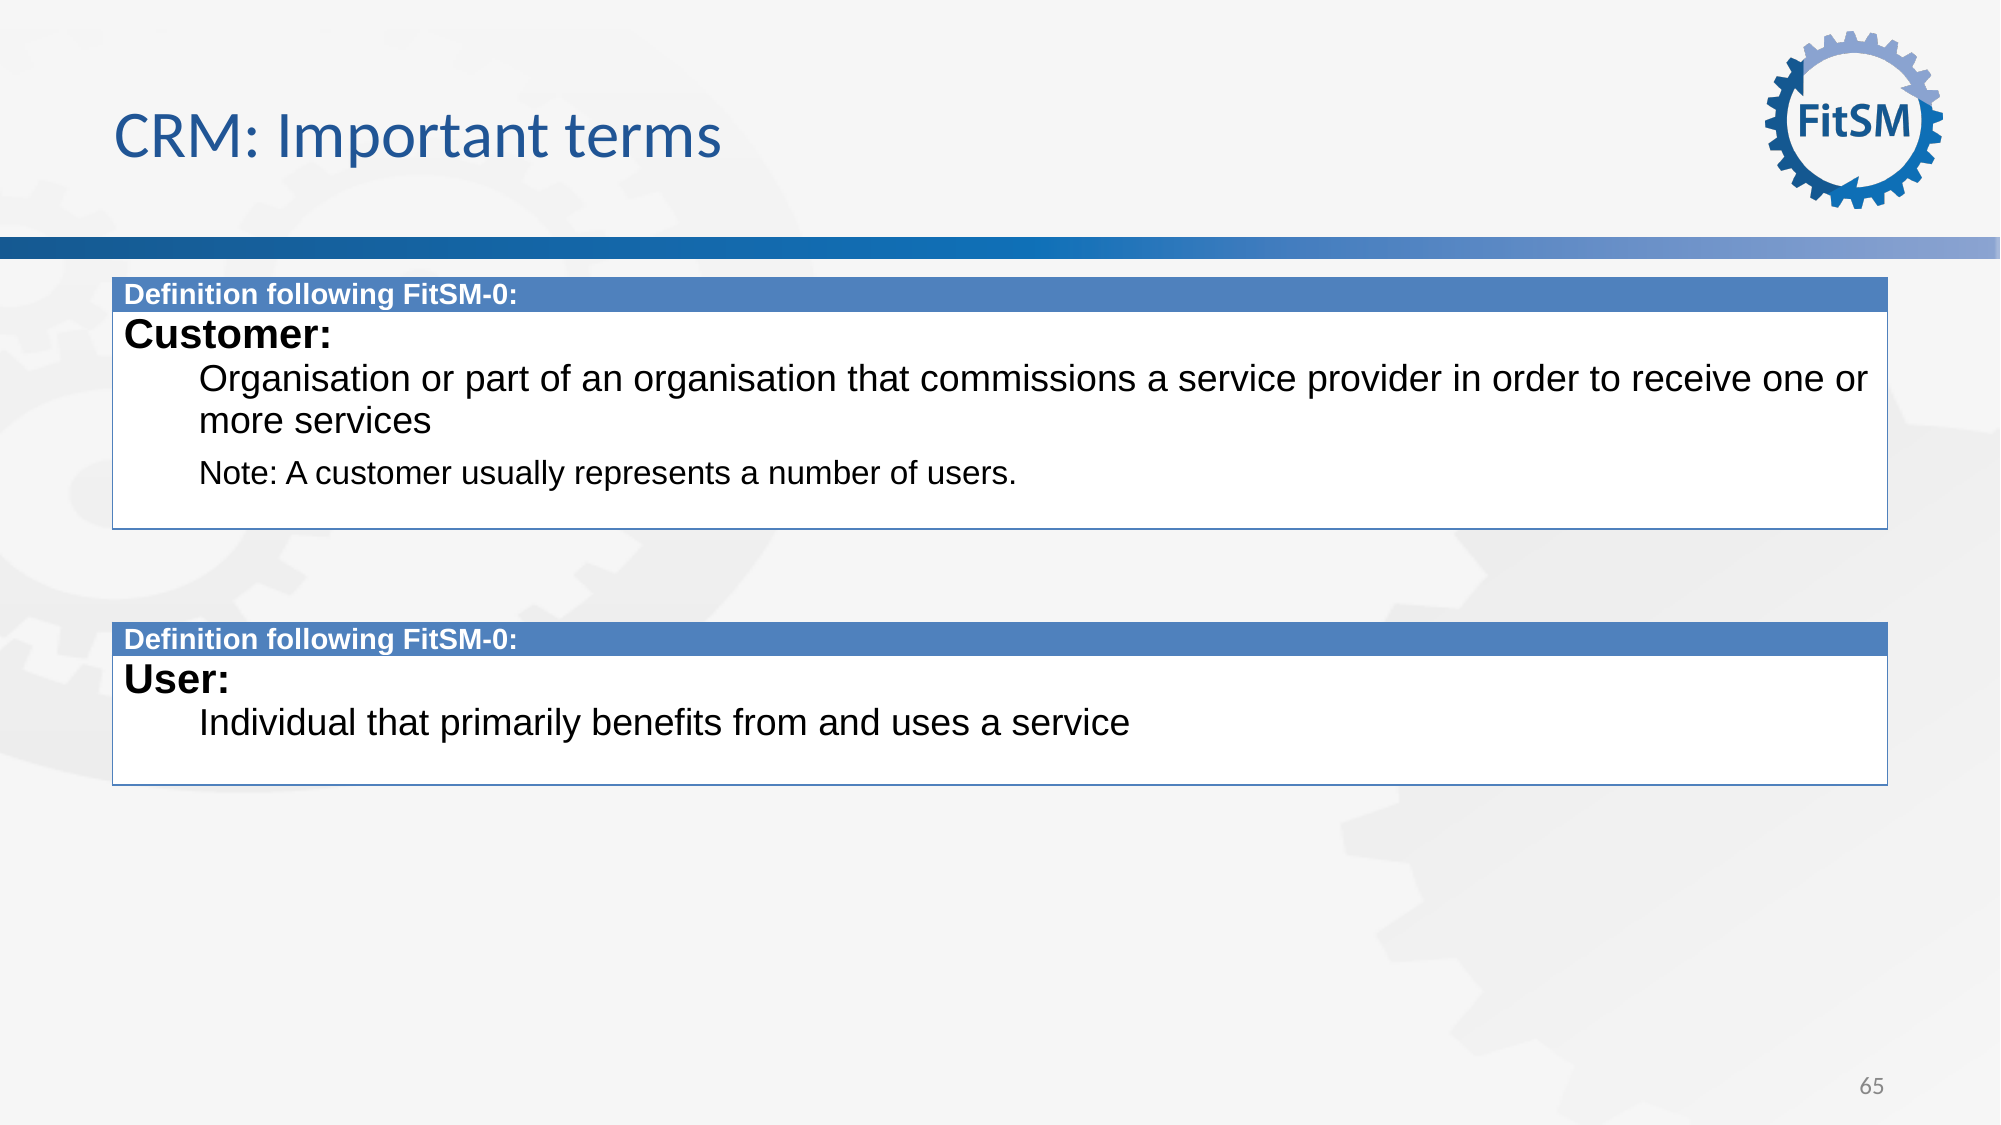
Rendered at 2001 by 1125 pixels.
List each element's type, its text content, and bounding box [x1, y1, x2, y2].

table_header Definition following FitSM-0: [113, 623, 1887, 655]
slide_number 65 [1433, 1054, 1900, 1115]
table_header Definition following FitSM-0: [113, 279, 1887, 310]
title CRM: Important terms [99, 45, 1586, 217]
table_cell User: Individual that primarily benefits from and uses a service [113, 656, 1887, 784]
table_cell Customer: Organisation or part of an organisation that commissions a service provider in order to receive one or more services Note: A customer usually represents a number of users. [113, 312, 1887, 528]
picture [0, 0, 2000, 1125]
